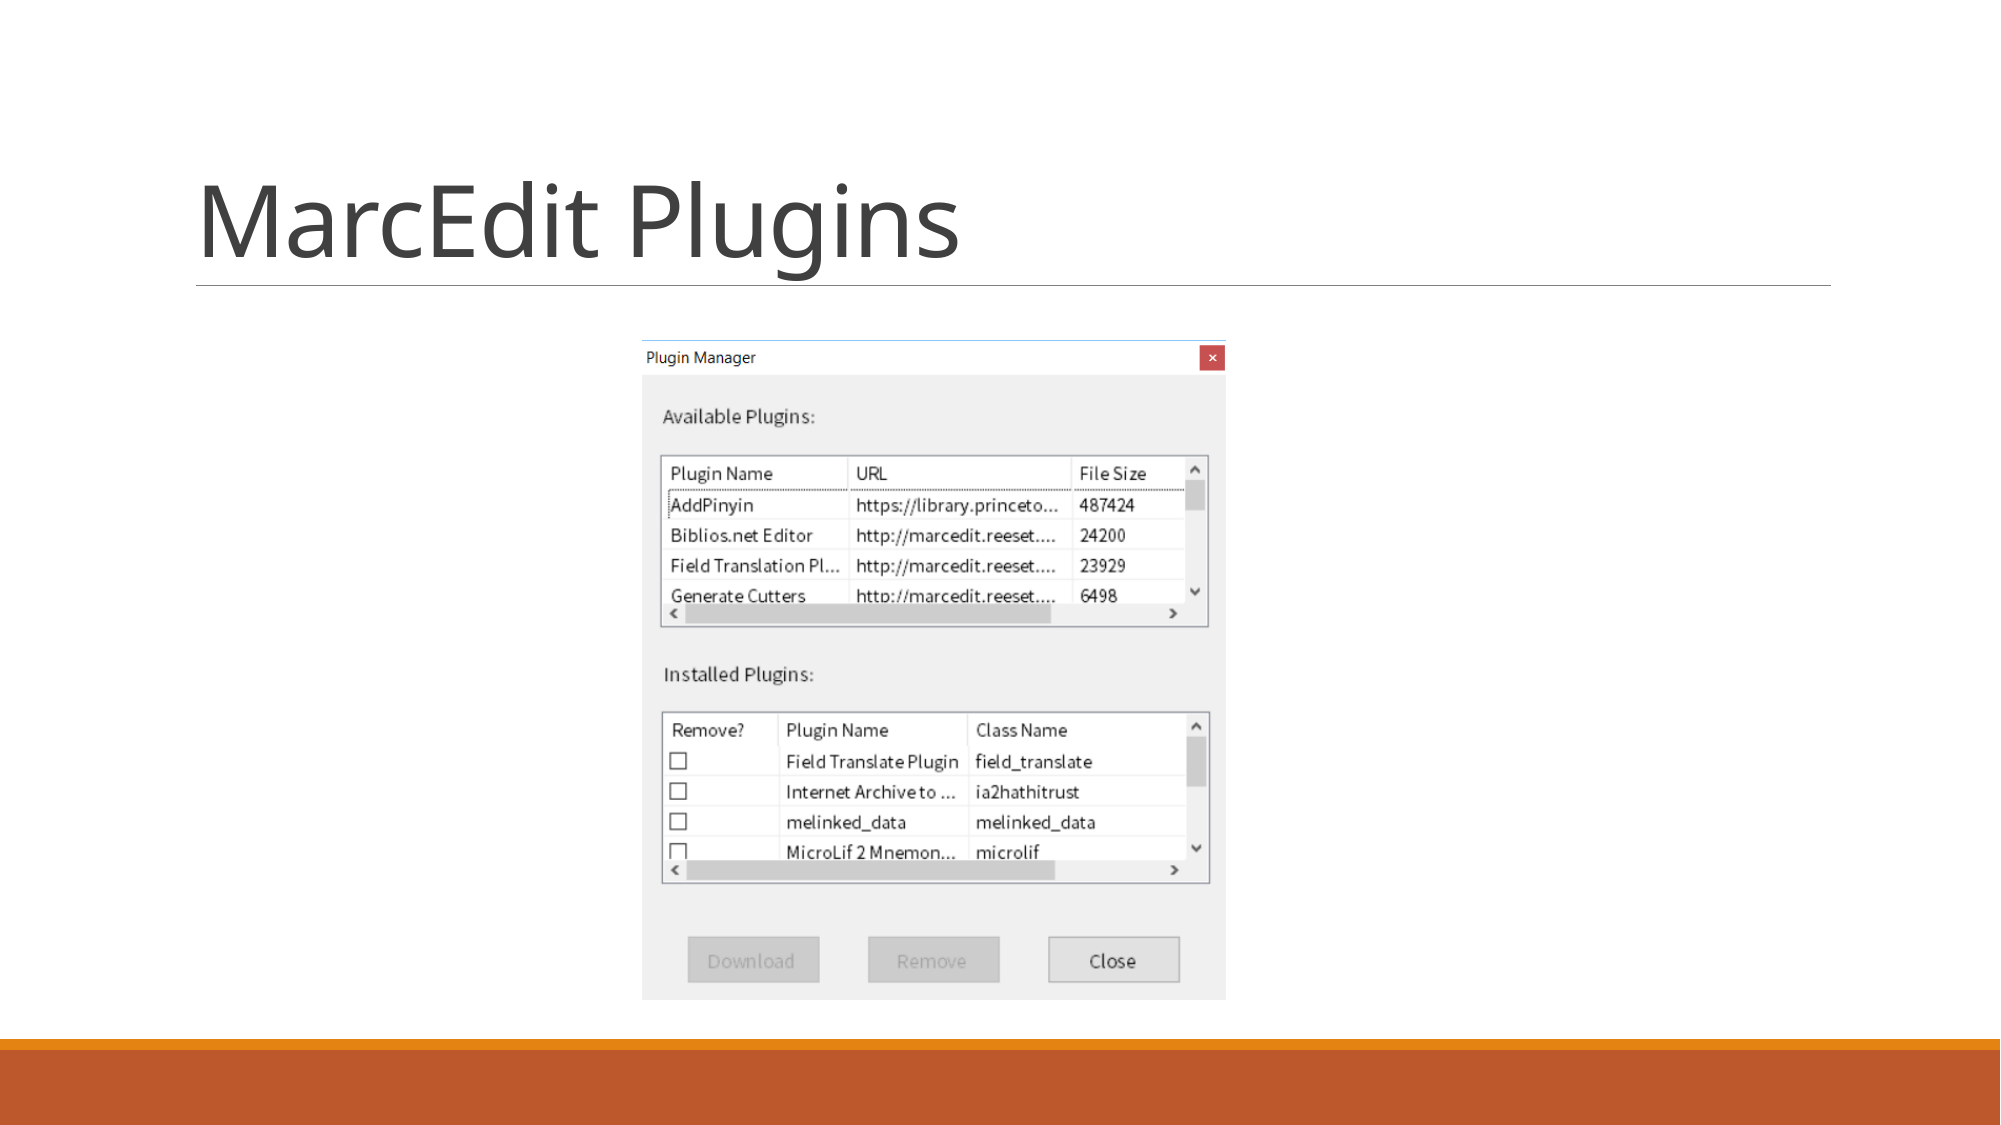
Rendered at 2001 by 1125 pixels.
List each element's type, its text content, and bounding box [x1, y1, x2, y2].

picture [641, 340, 1227, 1001]
title MarcEdit Plugins [180, 47, 1830, 285]
